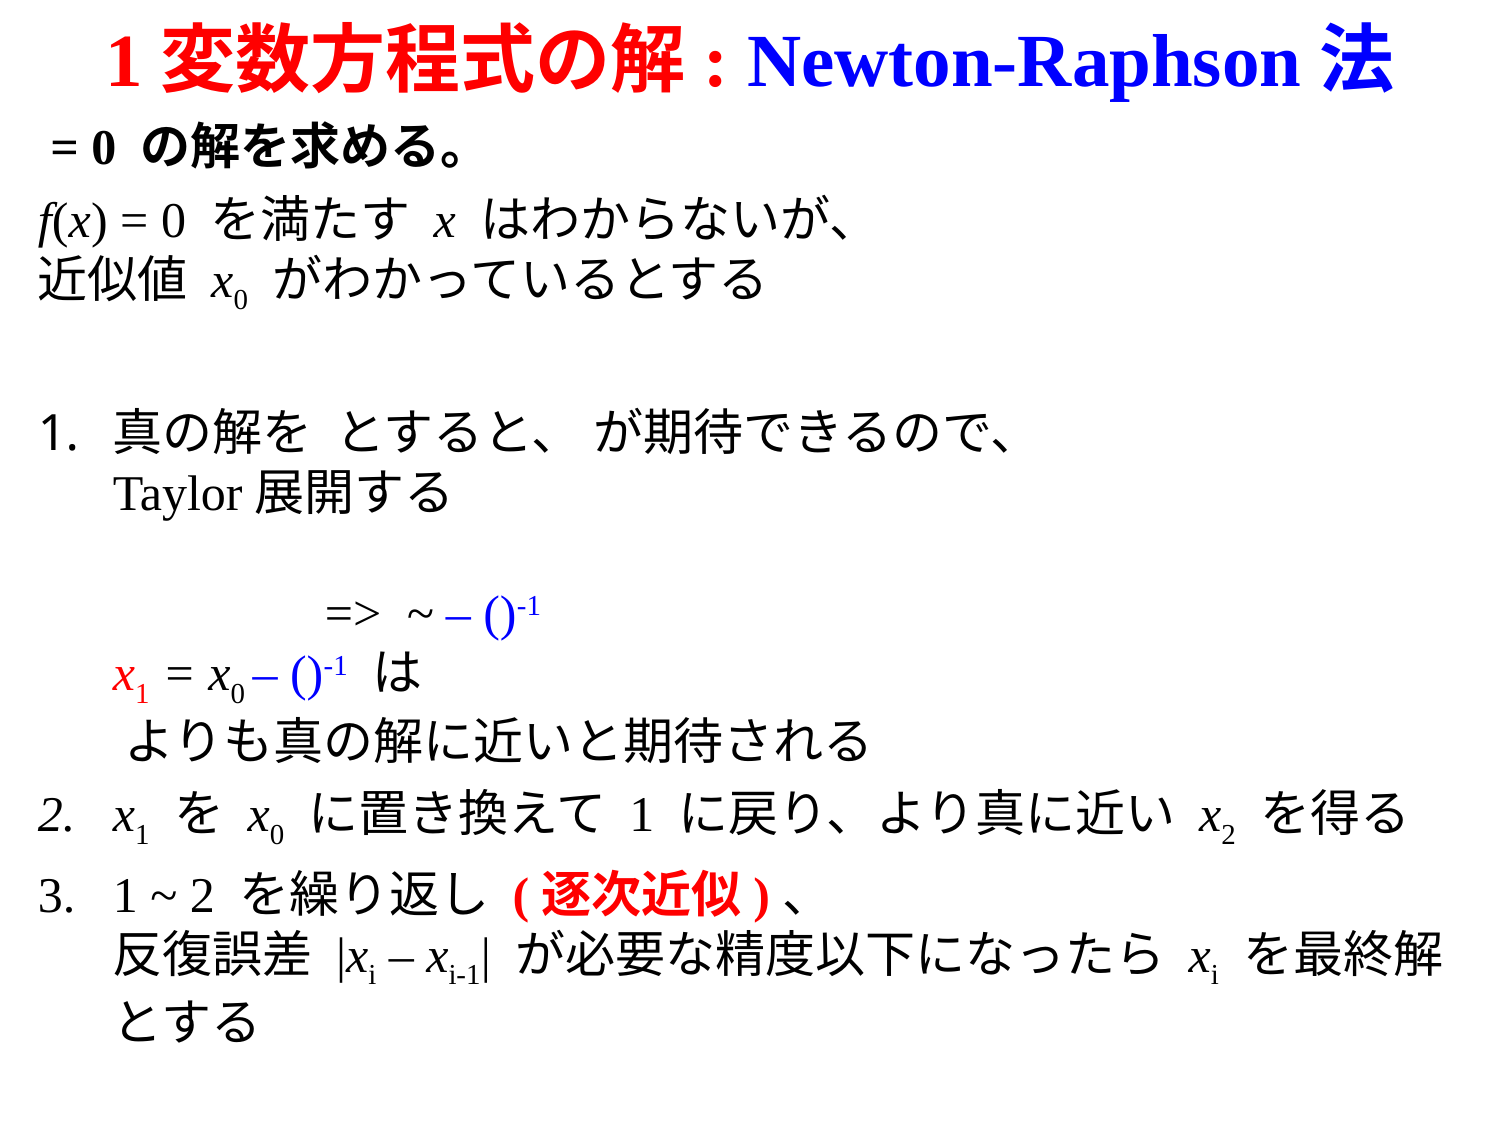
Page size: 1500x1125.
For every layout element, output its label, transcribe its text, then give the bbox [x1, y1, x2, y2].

text_box 1変数方程式の解: Newton-Raphson法 [0, 0, 1500, 114]
